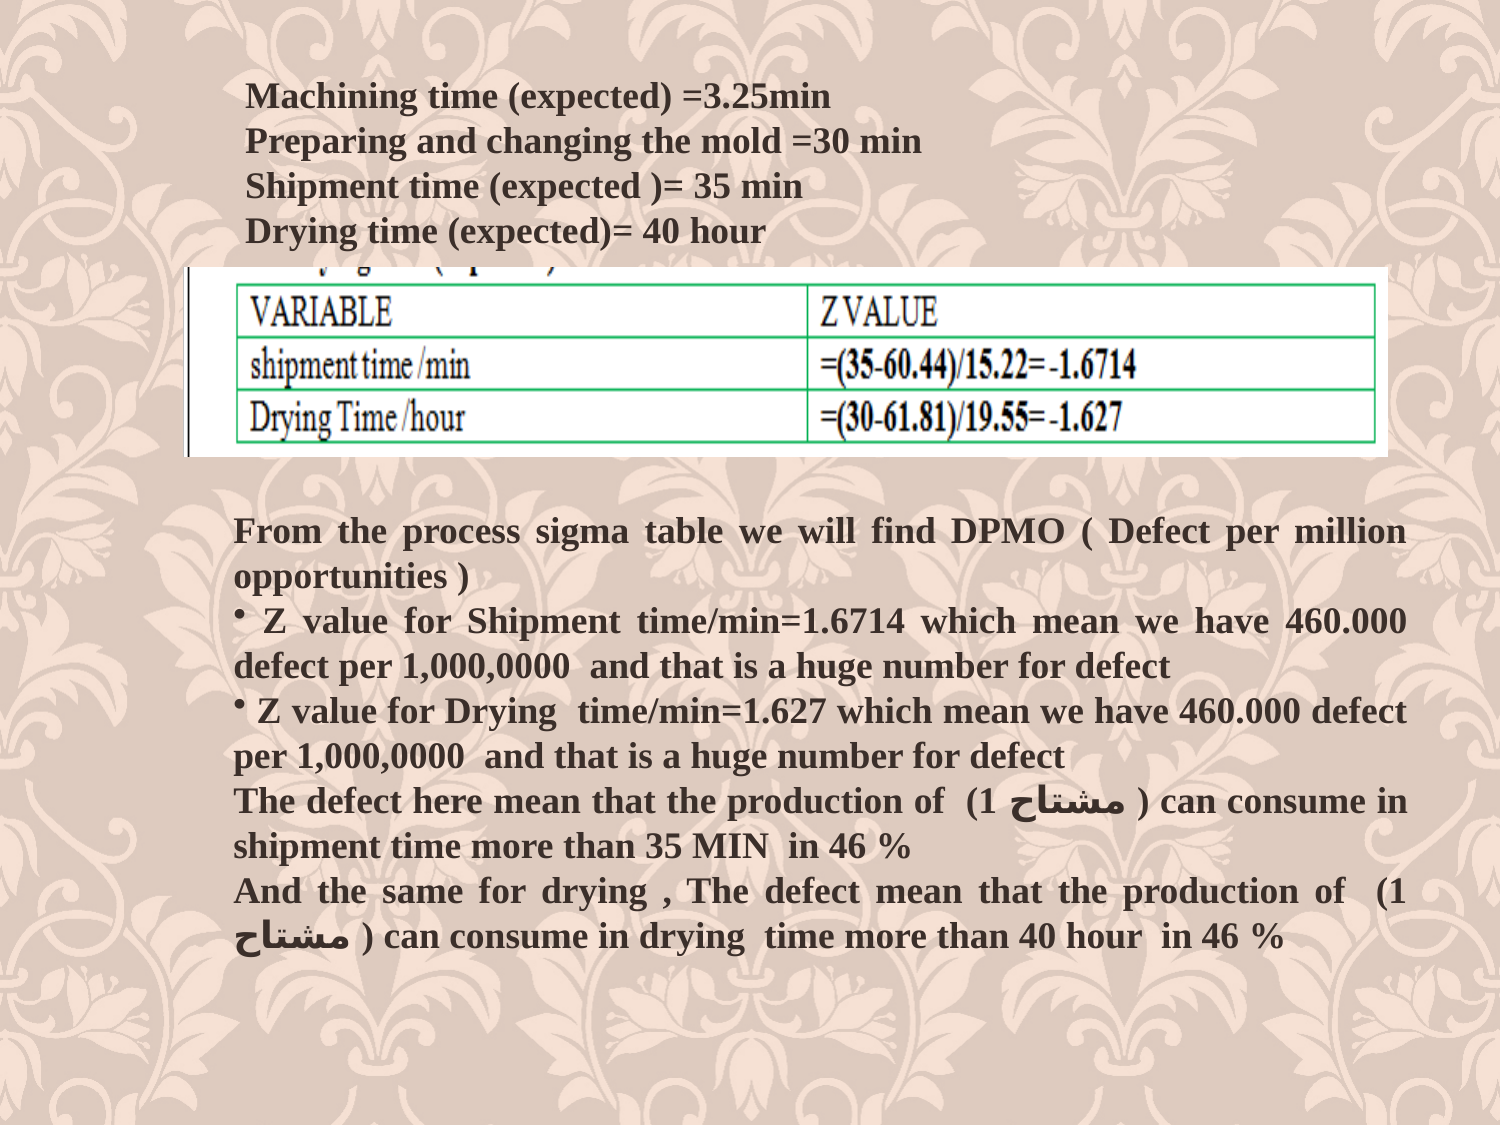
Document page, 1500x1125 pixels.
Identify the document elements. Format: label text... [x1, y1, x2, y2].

text_box From the process sigma table we will find DPMO ( Defect per million opportunities ) Z value for Shipment time/min=1.6714 which mean we have 460.000 defect per 1,000,0000 and that is a huge number for defect Z value for Drying time/min=1.627 which mean we have 460.000 defect per 1,000,0000 and that is a huge number for defect The defect here mean that the production of (1 مشتاح ) can consume in shipment time more than 35 MIN in 46 % And the same for drying , The defect mean that the production of (1 مشتاح ) can consume in drying time more than 40 hour in 46 % [218, 498, 1424, 964]
text_box Machining time (expected) =3.25min Preparing and changing the mold =30 min Shipment time (expected )= 35 min Drying time (expected)= 40 hour [230, 63, 1069, 259]
picture [182, 266, 1389, 457]
